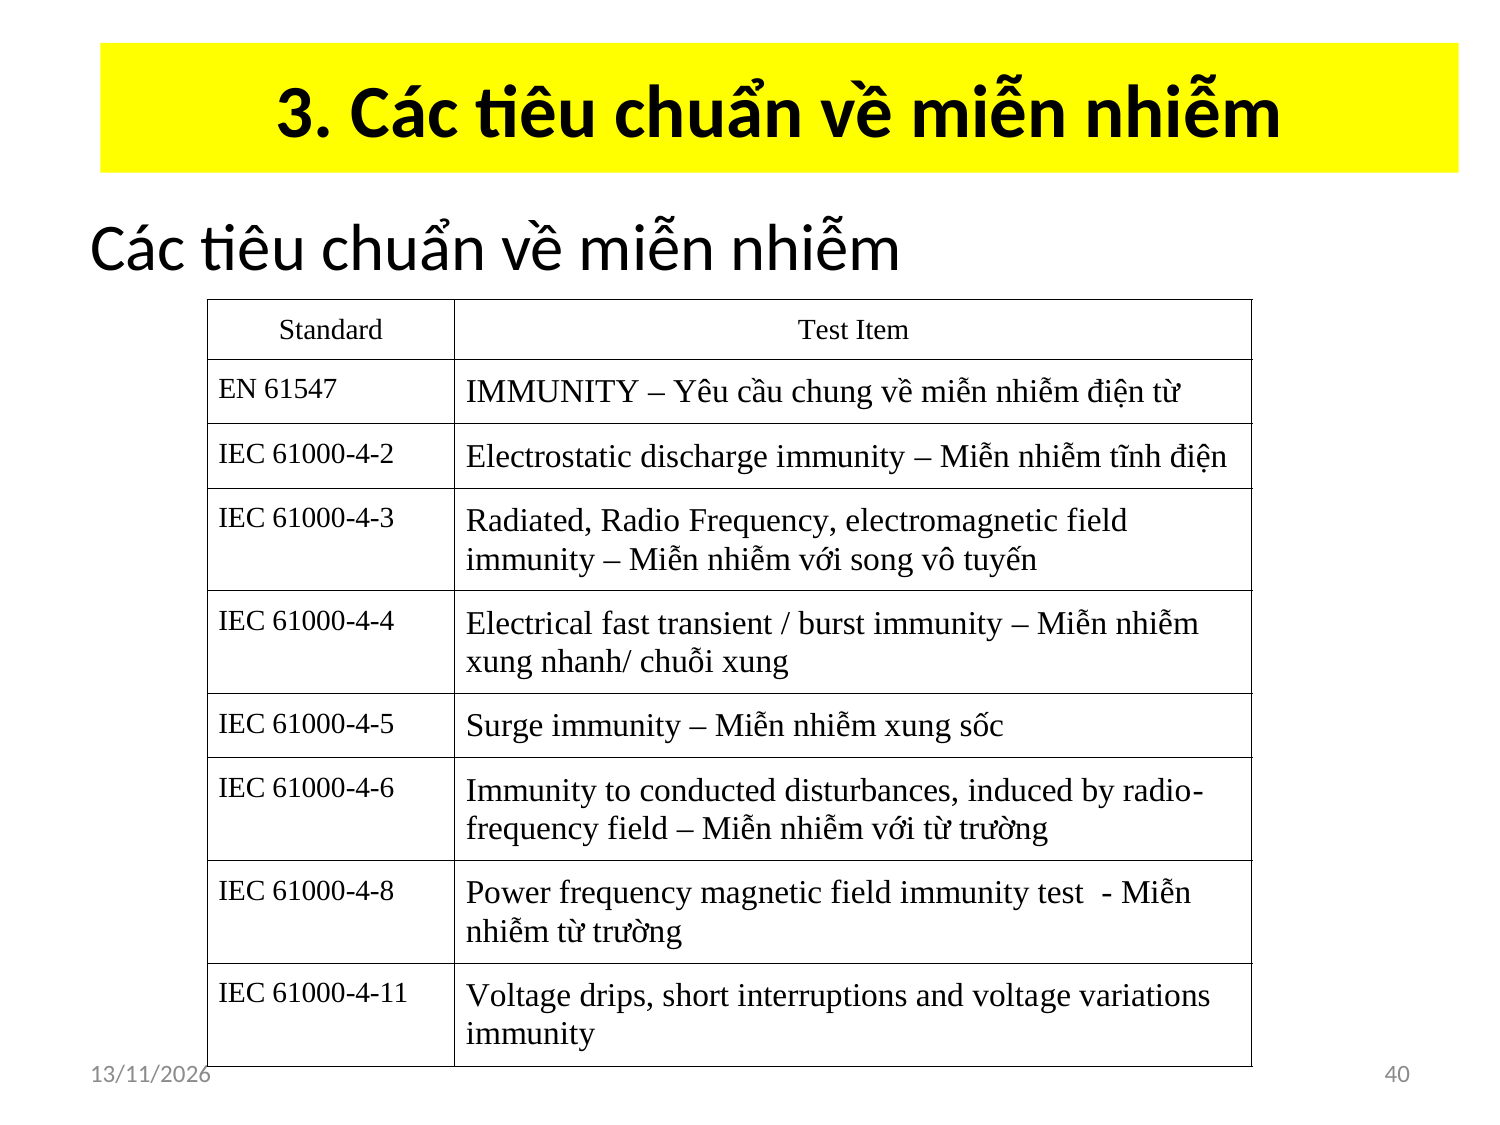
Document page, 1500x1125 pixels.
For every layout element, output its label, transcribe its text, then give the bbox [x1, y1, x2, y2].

slide_number 40 [1265, 1042, 1425, 1103]
list Các tiêu chuẩn về miễn nhiễm [75, 196, 1294, 327]
picture [206, 299, 1259, 1125]
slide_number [75, 1042, 201, 1103]
title 3. Các tiêu chuẩn về miễn nhiễm [100, 42, 1459, 173]
